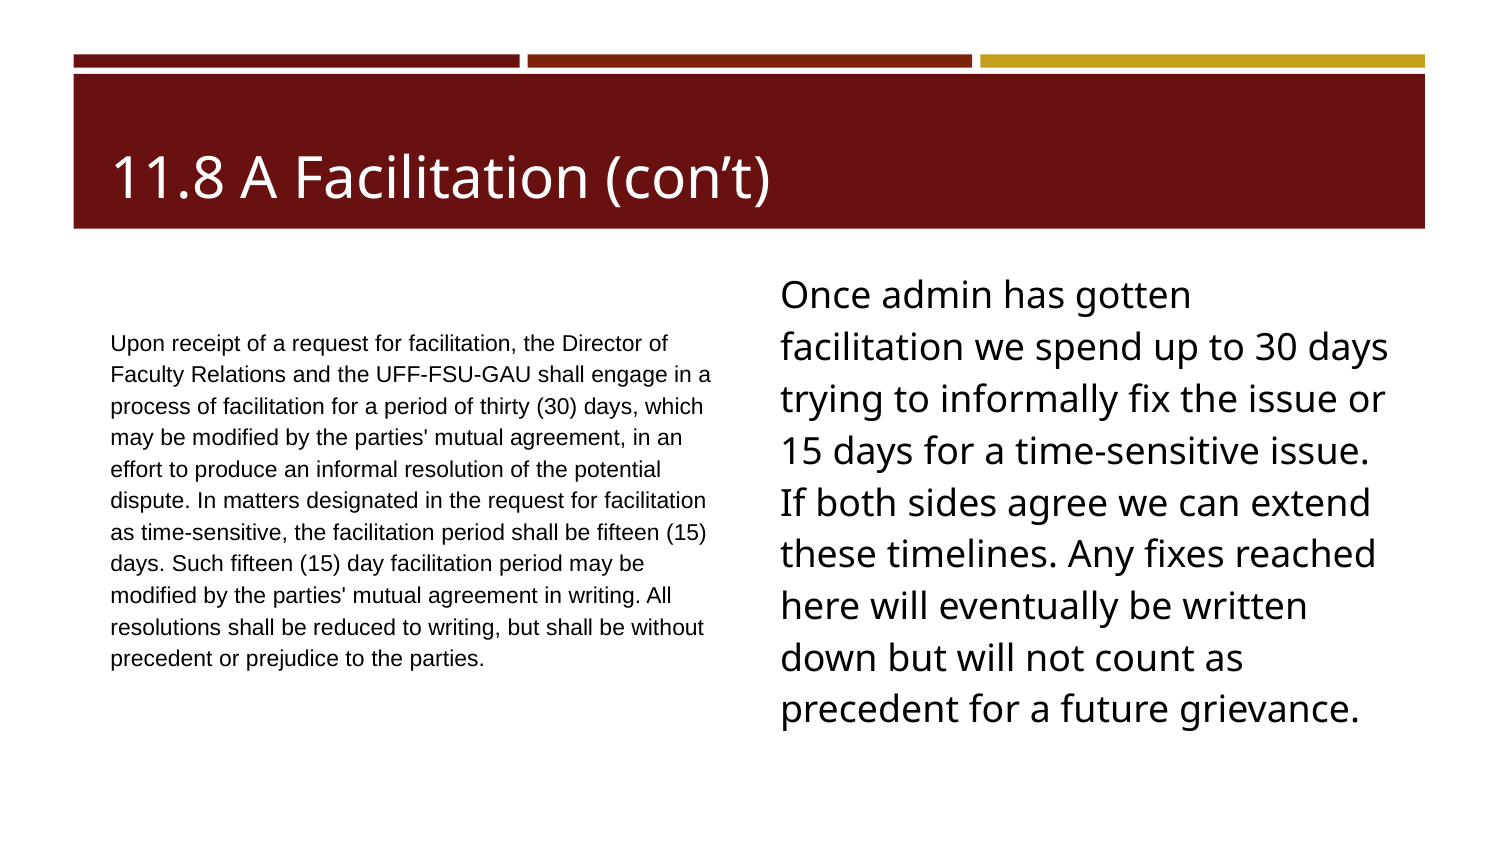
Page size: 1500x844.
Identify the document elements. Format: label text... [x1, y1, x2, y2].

list Upon receipt of a request for facilitation, the Director of Faculty Relations and the UFF-FSU-GAU shall engage in a process of facilitation for a period of thirty (30) days, which may be modified by the parties' mutual agreement, in an effort to produce an informal resolution of the potential dispute. In matters designated in the request for facilitation as time-sensitive, the facilitation period shall be fifteen (15) days. Such fifteen (15) day facilitation period may be modified by the parties' mutual agreement in writing. All resolutions shall be reduced to writing, but shall be without precedent or prejudice to the parties. [95, 274, 735, 722]
title 11.8 A Facilitation (con’t) [95, 84, 1406, 218]
list Once admin has gotten facilitation we spend up to 30 days trying to informally fix the issue or 15 days for a time-sensitive issue. If both sides agree we can extend these timelines. Any fixes reached here will eventually be written down but will not count as precedent for a future grievance. [765, 274, 1406, 722]
